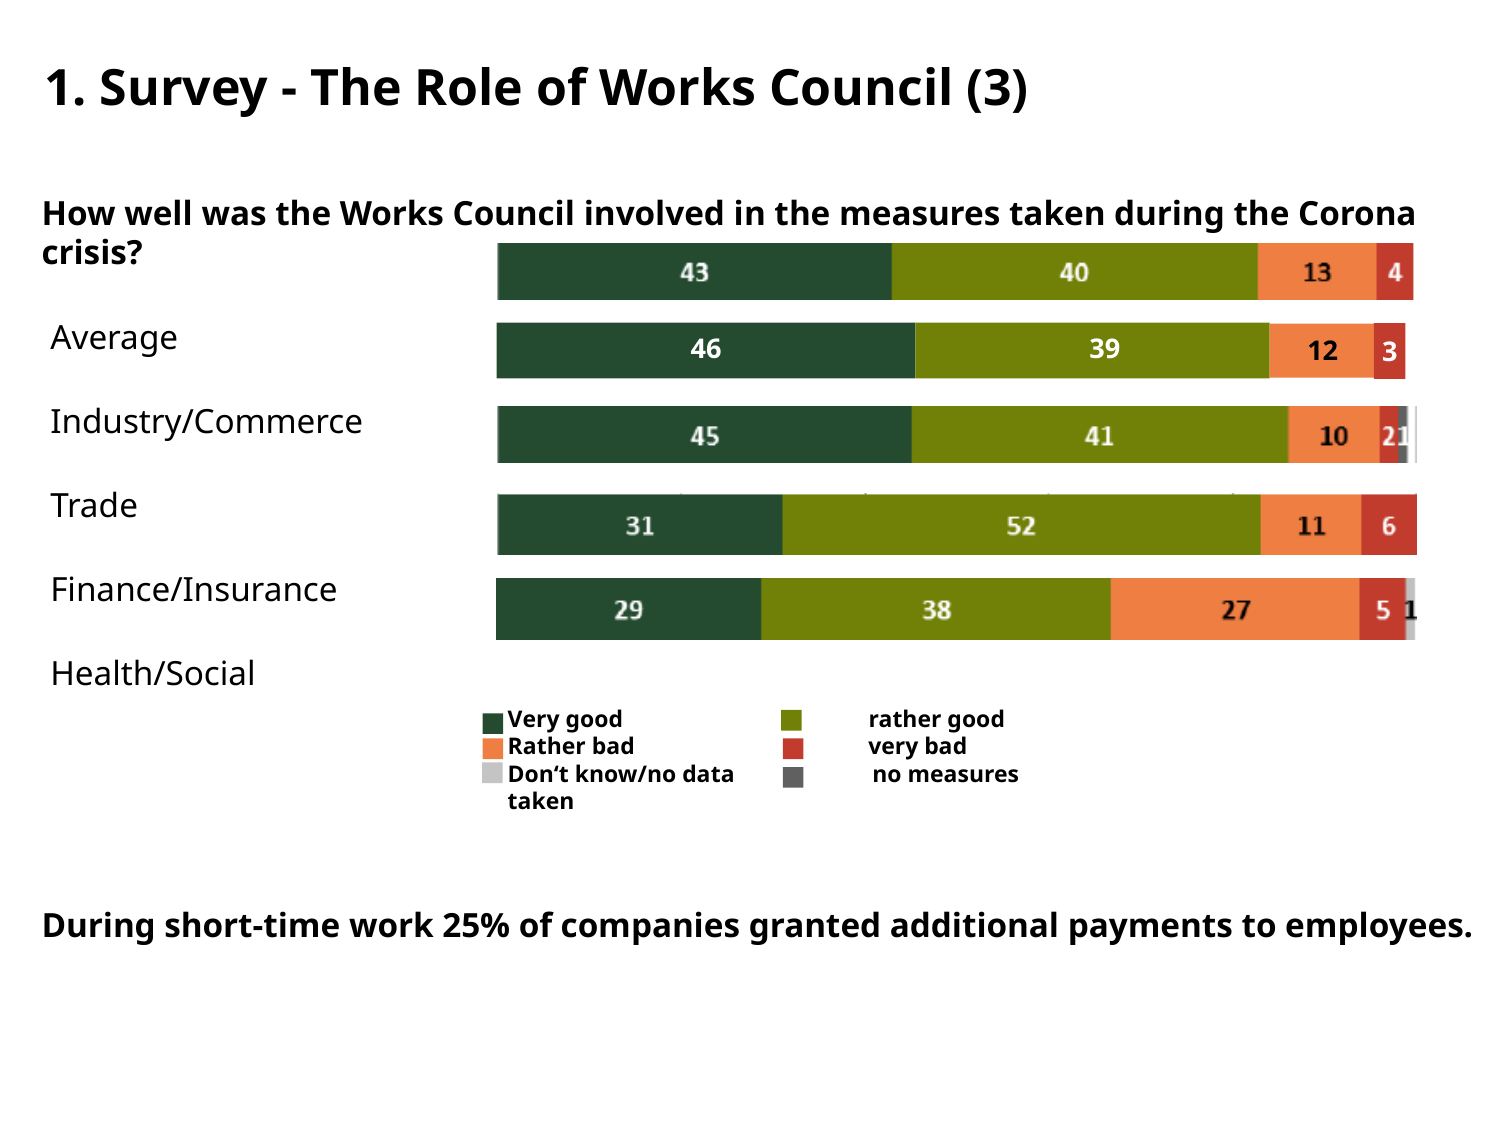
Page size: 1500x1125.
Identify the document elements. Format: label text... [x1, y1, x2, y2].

picture [496, 243, 1417, 300]
text_box 1. Survey - The Role of Works Council (3) [44, 30, 1470, 154]
picture [496, 578, 1417, 640]
picture [496, 406, 1417, 464]
picture [496, 493, 1417, 555]
text_box How well was the Works Council involved in the measures taken during the Corona crisis? Average Industry/Commerce Trade Finance/Insurance Health/Social During short-time work 25% of companies granted additional payments to employees. [26, 184, 1500, 1032]
